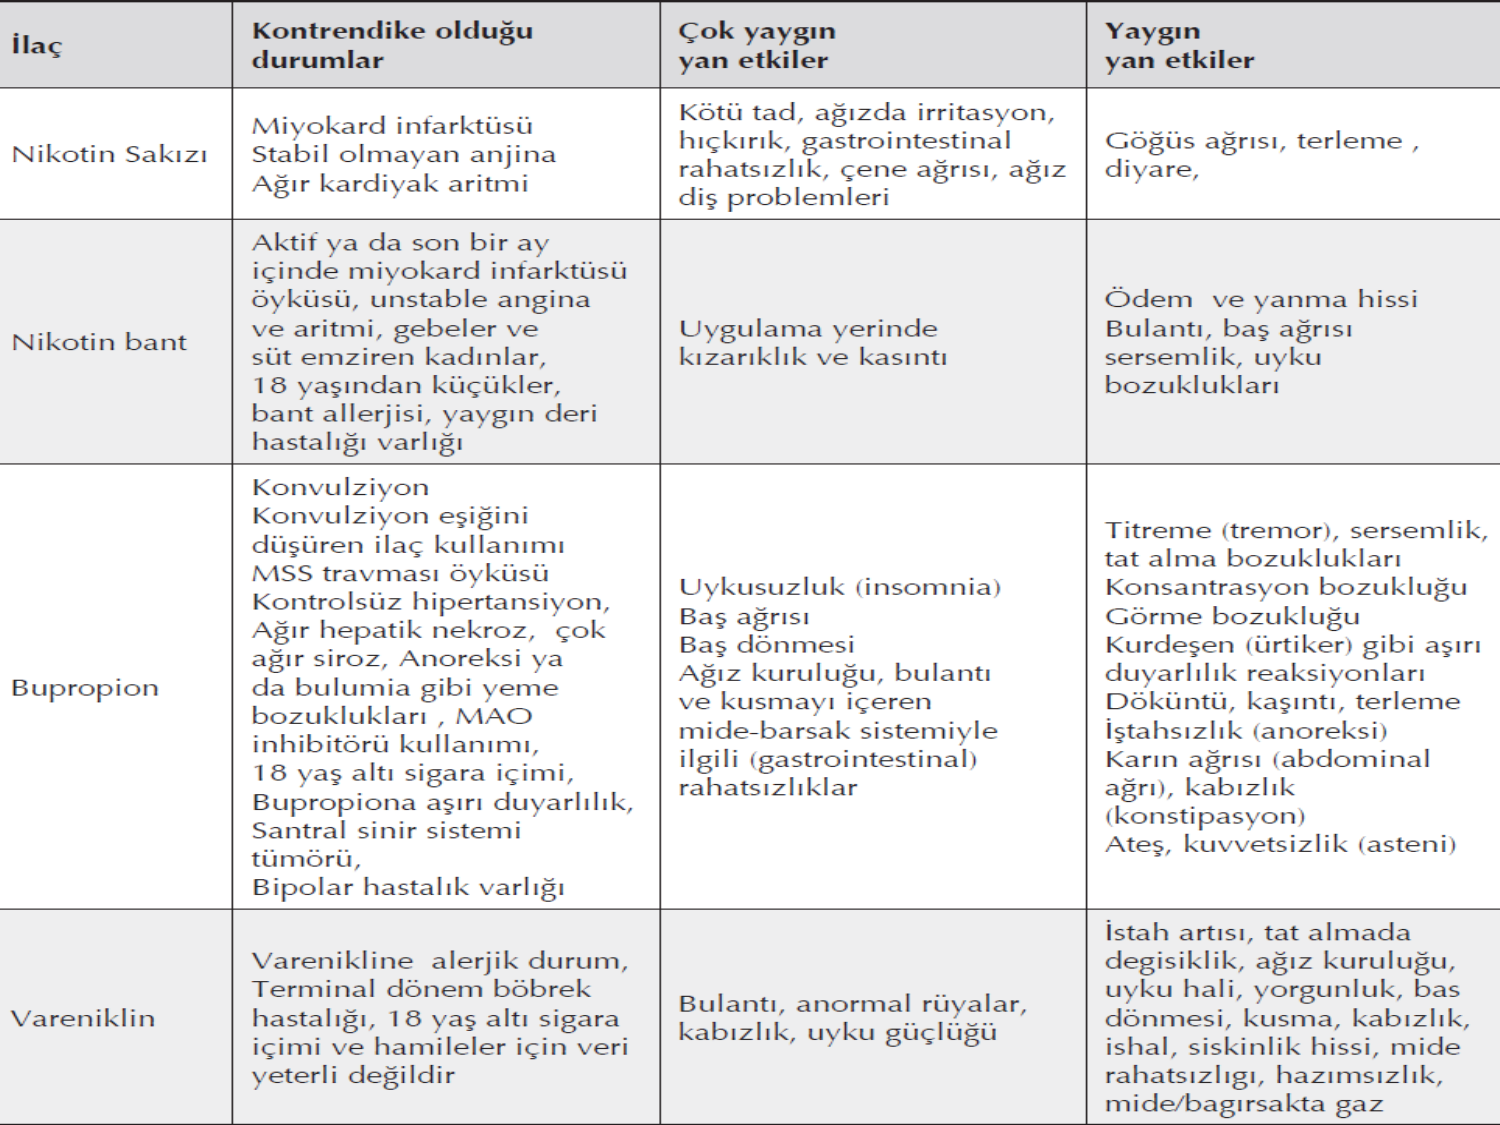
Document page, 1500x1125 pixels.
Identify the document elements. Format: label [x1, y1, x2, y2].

list [0, 0, 1500, 1125]
